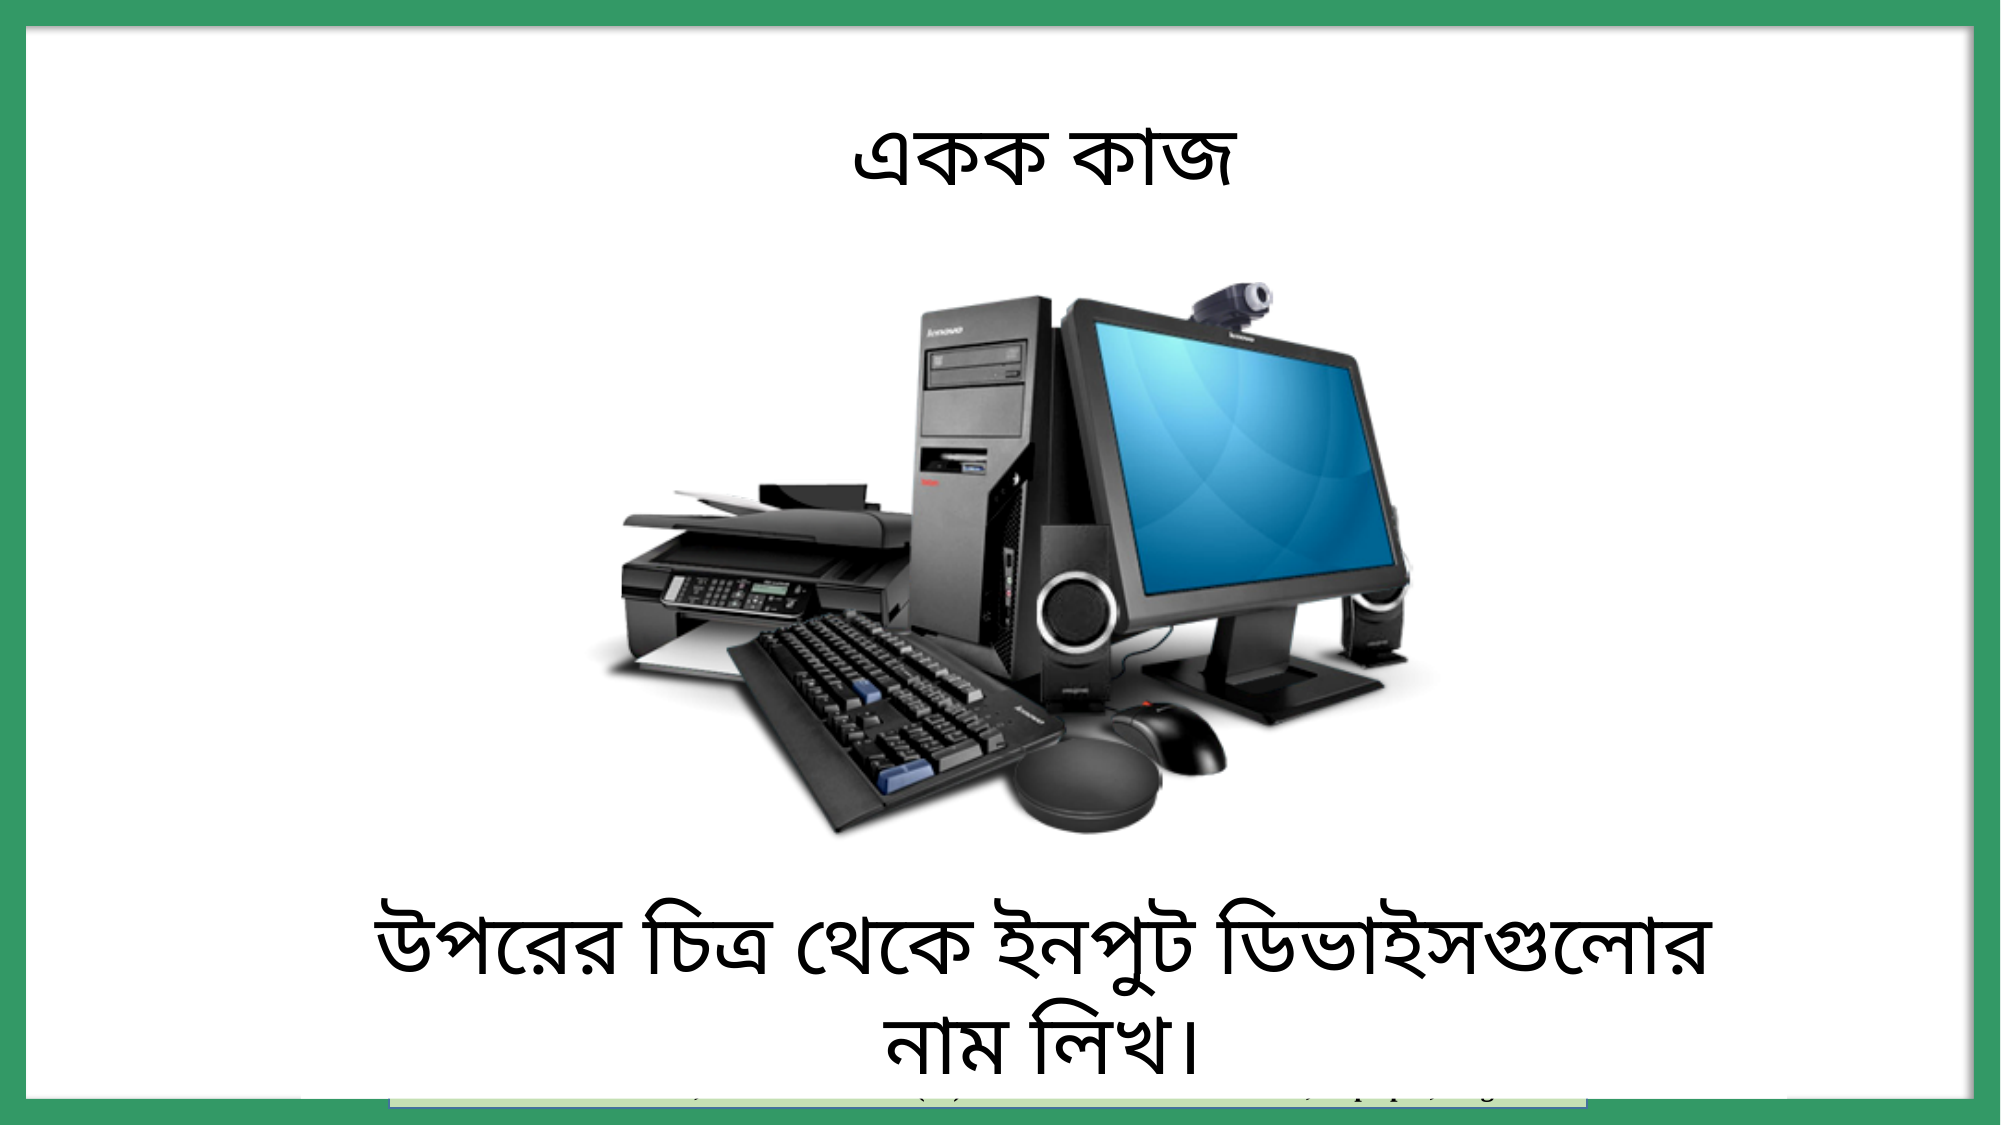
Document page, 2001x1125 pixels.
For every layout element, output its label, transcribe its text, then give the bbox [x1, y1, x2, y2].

text_box একক কাজ [813, 82, 1275, 221]
text_box উপরের চিত্র থেকে ইনপুট ডিভাইসগুলোর নাম লিখ। [300, 883, 1788, 1100]
picture [583, 282, 1451, 844]
